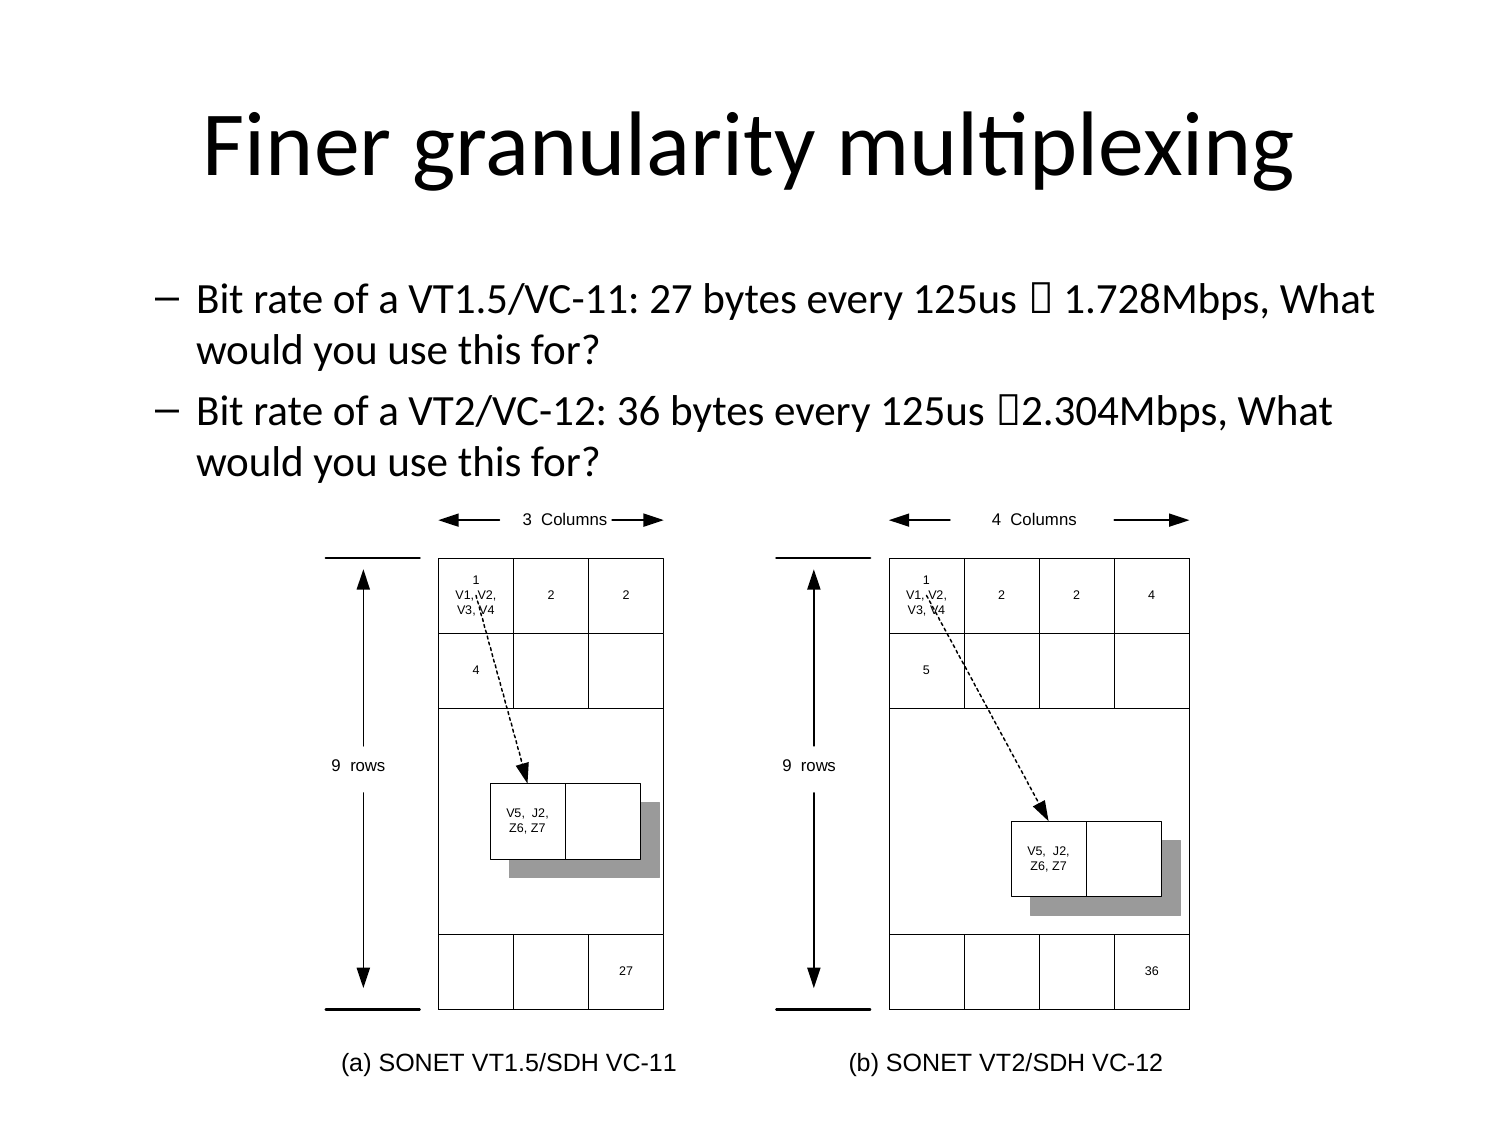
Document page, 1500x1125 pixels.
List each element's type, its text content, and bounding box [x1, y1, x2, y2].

title Finer granularity multiplexing [75, 45, 1425, 233]
list Bit rate of a VT1.5/VC-11: 27 bytes every 125us  1.728Mbps, What would you use this for? Bit rate of a VT2/VC-12: 36 bytes every 125us 2.304Mbps, What would you use this for? [75, 262, 1425, 496]
picture [312, 494, 1213, 1088]
